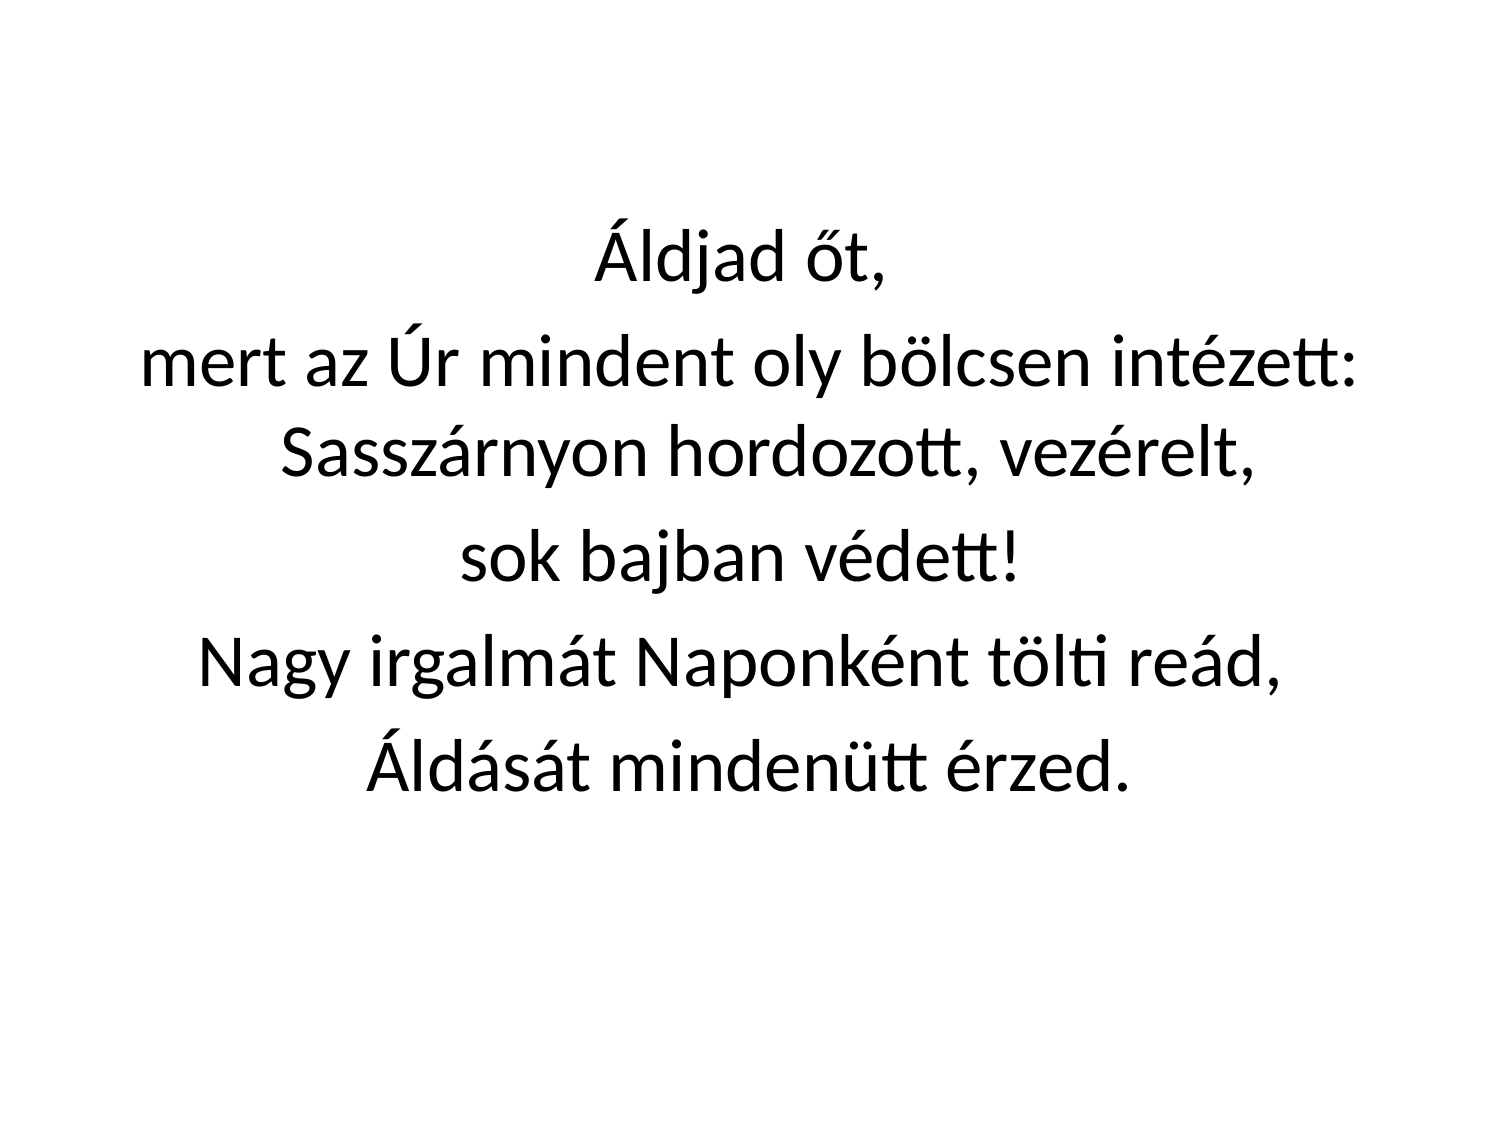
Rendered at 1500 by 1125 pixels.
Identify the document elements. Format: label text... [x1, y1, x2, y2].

list Áldjad őt, mert az Úr mindent oly bölcsen intézett: Sasszárnyon hordozott, vezérelt, sok bajban védett! Nagy irgalmát Naponként tölti reád, Áldását mindenütt érzed. [75, 199, 1425, 1005]
